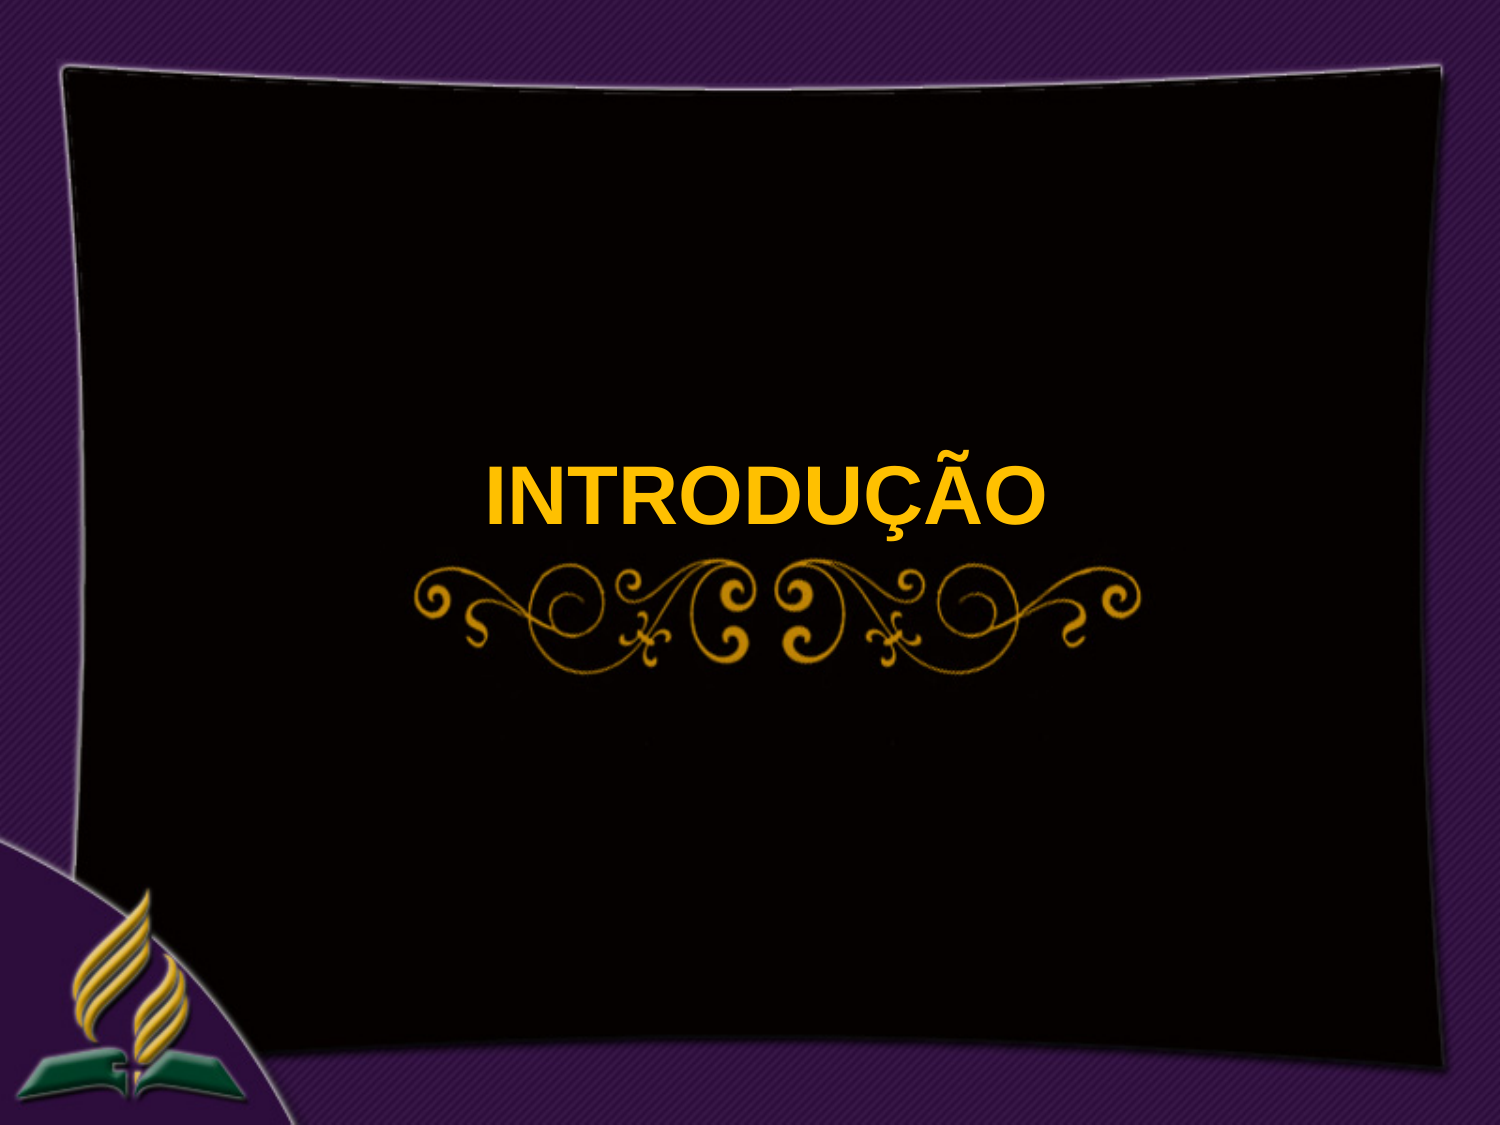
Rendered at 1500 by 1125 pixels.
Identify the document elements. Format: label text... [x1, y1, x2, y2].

picture [0, 0, 1500, 1125]
text_box INTRODUÇÃO [469, 433, 1064, 549]
